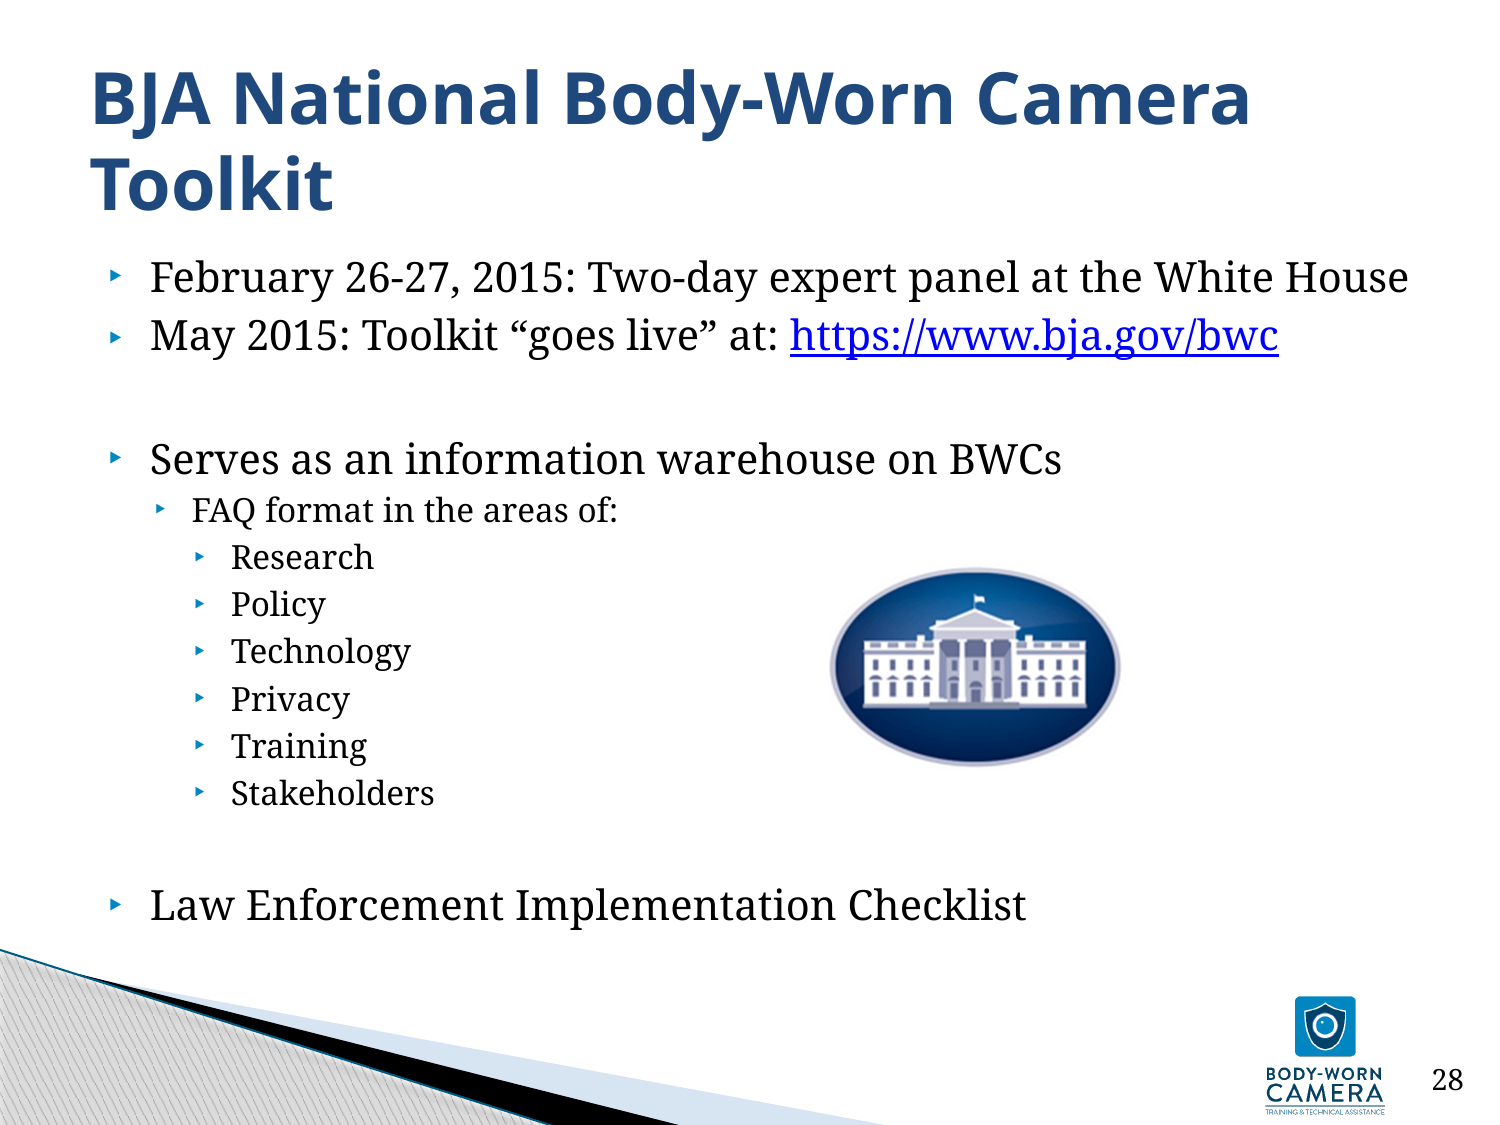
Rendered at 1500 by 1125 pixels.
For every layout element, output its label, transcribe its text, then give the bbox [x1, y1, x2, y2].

picture [1249, 987, 1401, 1125]
list February 26-27, 2015: Two-day expert panel at the White House May 2015: Toolkit “goes live” at: https://www.bja.gov/bwc Serves as an information warehouse on BWCs FAQ format in the areas of: Research Policy Technology Privacy Training Stakeholders Law Enforcement Implementation Checklist [75, 243, 1425, 986]
title BJA National Body-Worn Camera Toolkit [75, 45, 1425, 233]
slide_number 28 [1400, 1051, 1479, 1112]
picture [824, 562, 1126, 771]
